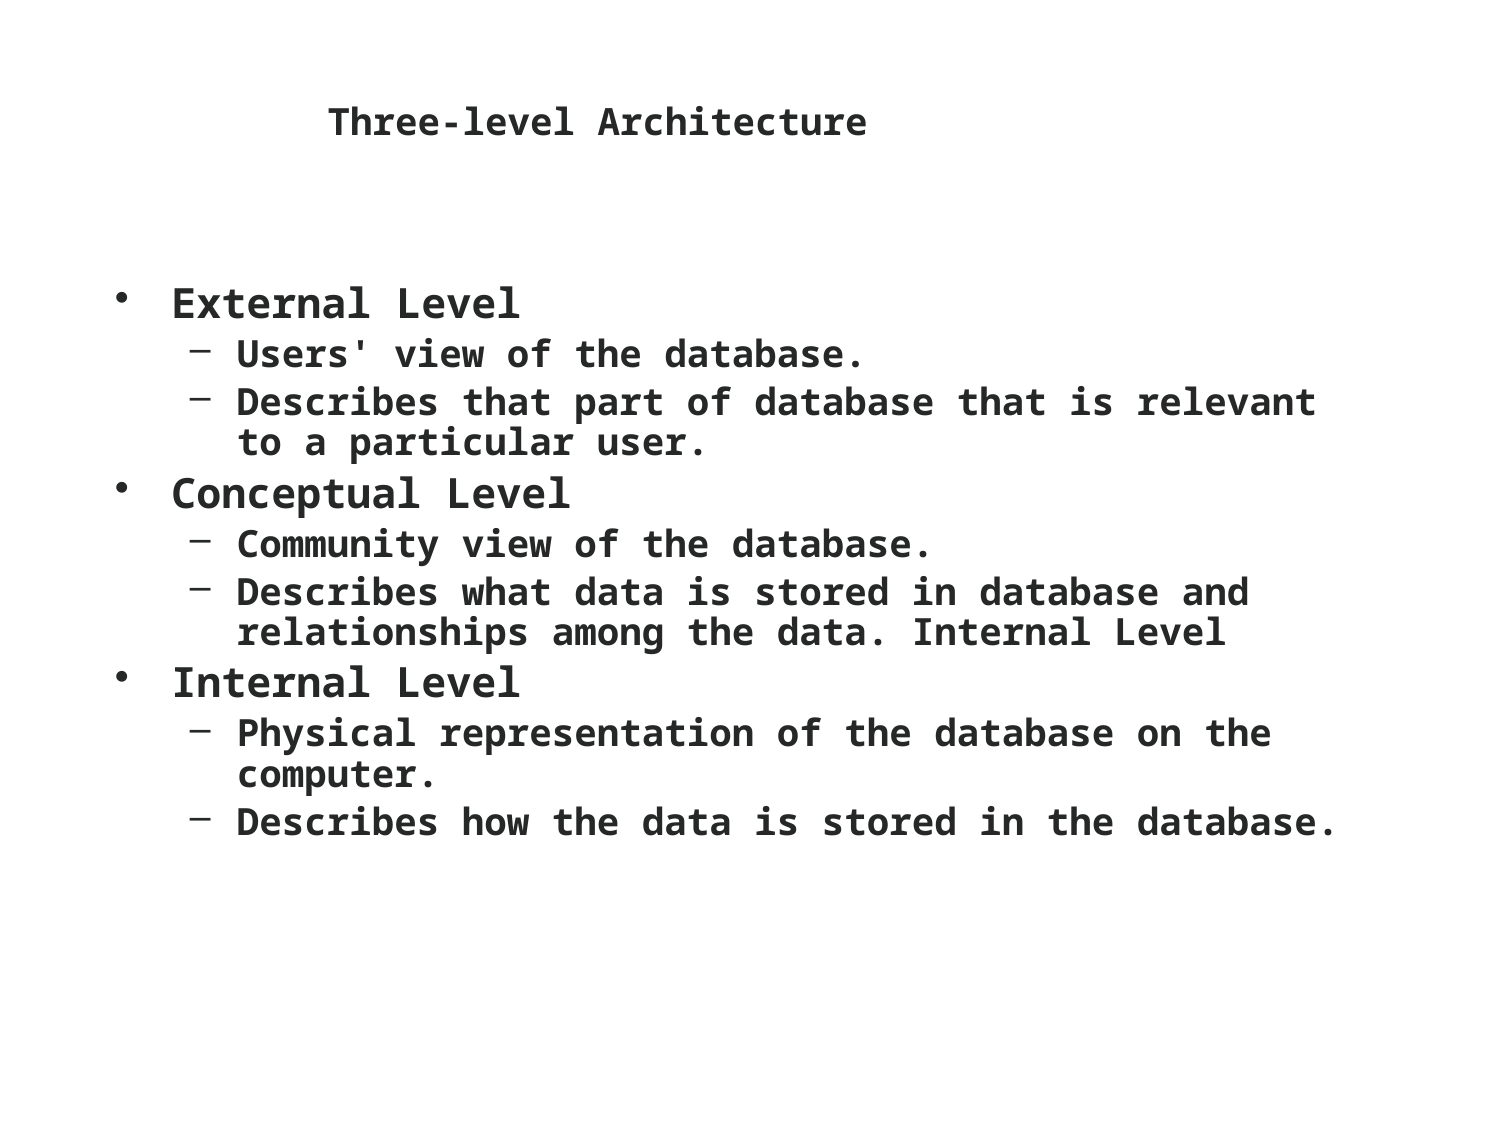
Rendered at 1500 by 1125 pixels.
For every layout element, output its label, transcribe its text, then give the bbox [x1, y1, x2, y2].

list External Level Users' view of the database. Describes that part of database that is relevant to a particular user. Conceptual Level Community view of the database. Describes what data is stored in database and relationships among the data. Internal Level Internal Level Physical representation of the database on the computer. Describes how the data is stored in the database. [99, 274, 1377, 977]
title Three-level Architecture [312, 62, 926, 179]
